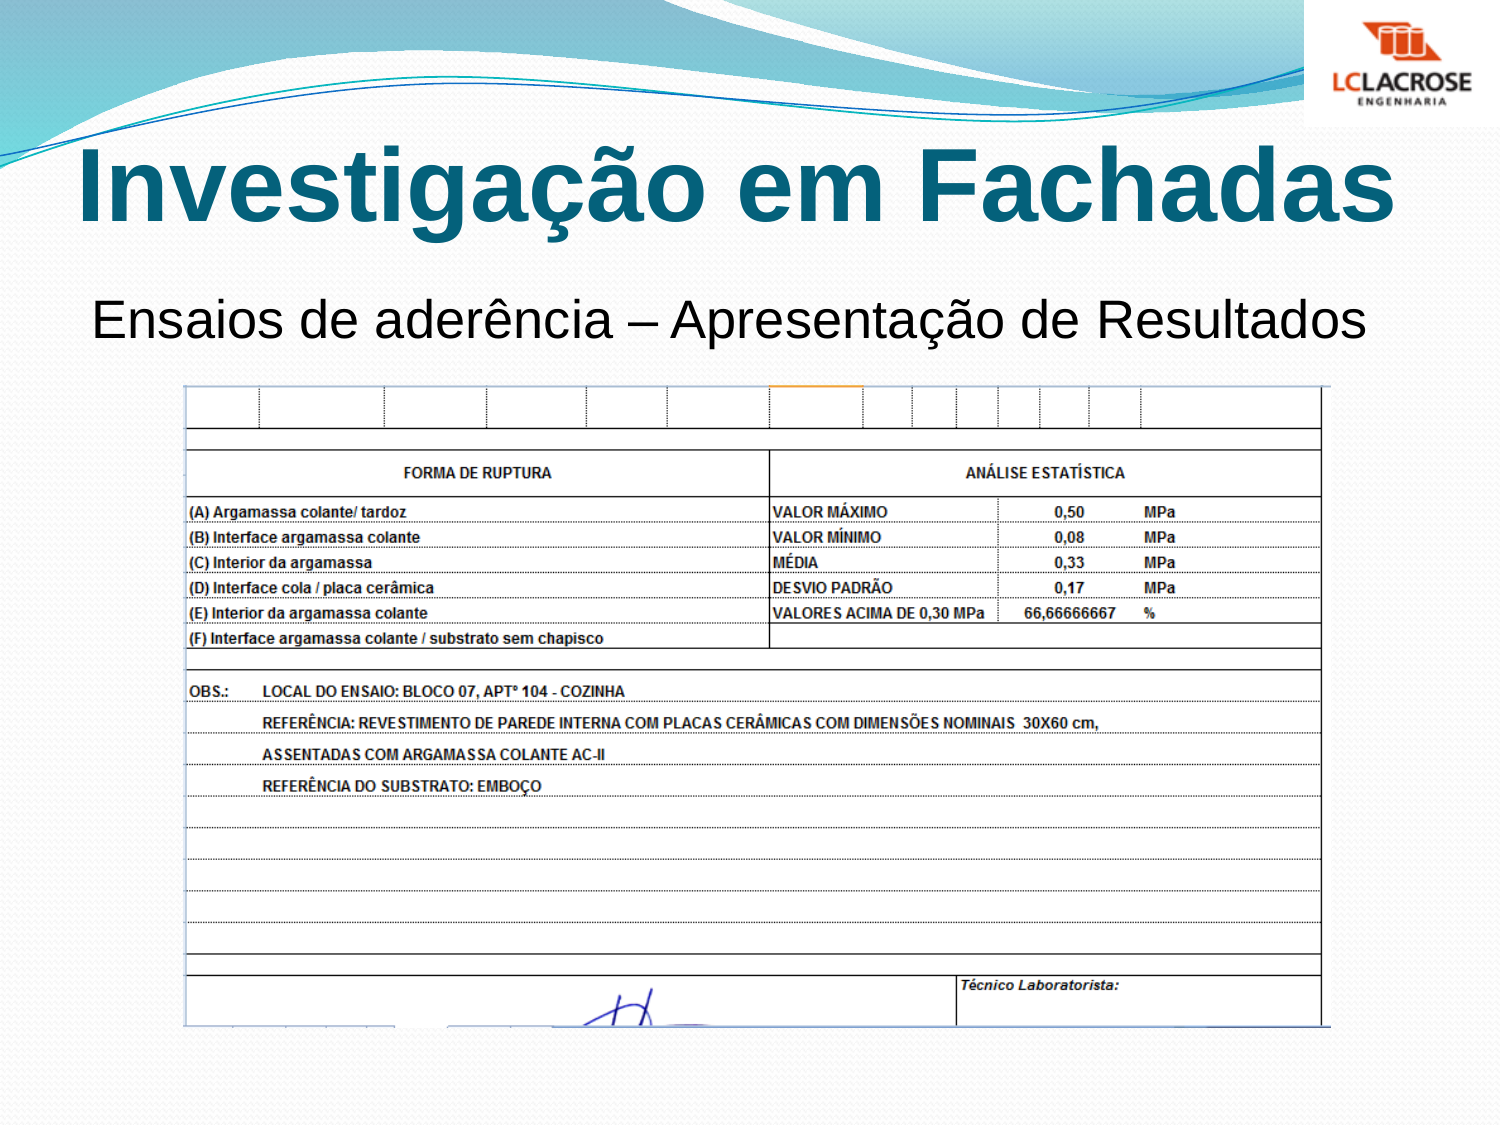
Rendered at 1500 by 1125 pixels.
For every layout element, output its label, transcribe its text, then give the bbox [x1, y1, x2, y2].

picture [1304, 0, 1500, 127]
picture [182, 385, 1331, 1028]
list Ensaios de aderência – Apresentação de Resultados [76, 267, 1427, 988]
title Investigação em Fachadas [76, 54, 1427, 243]
